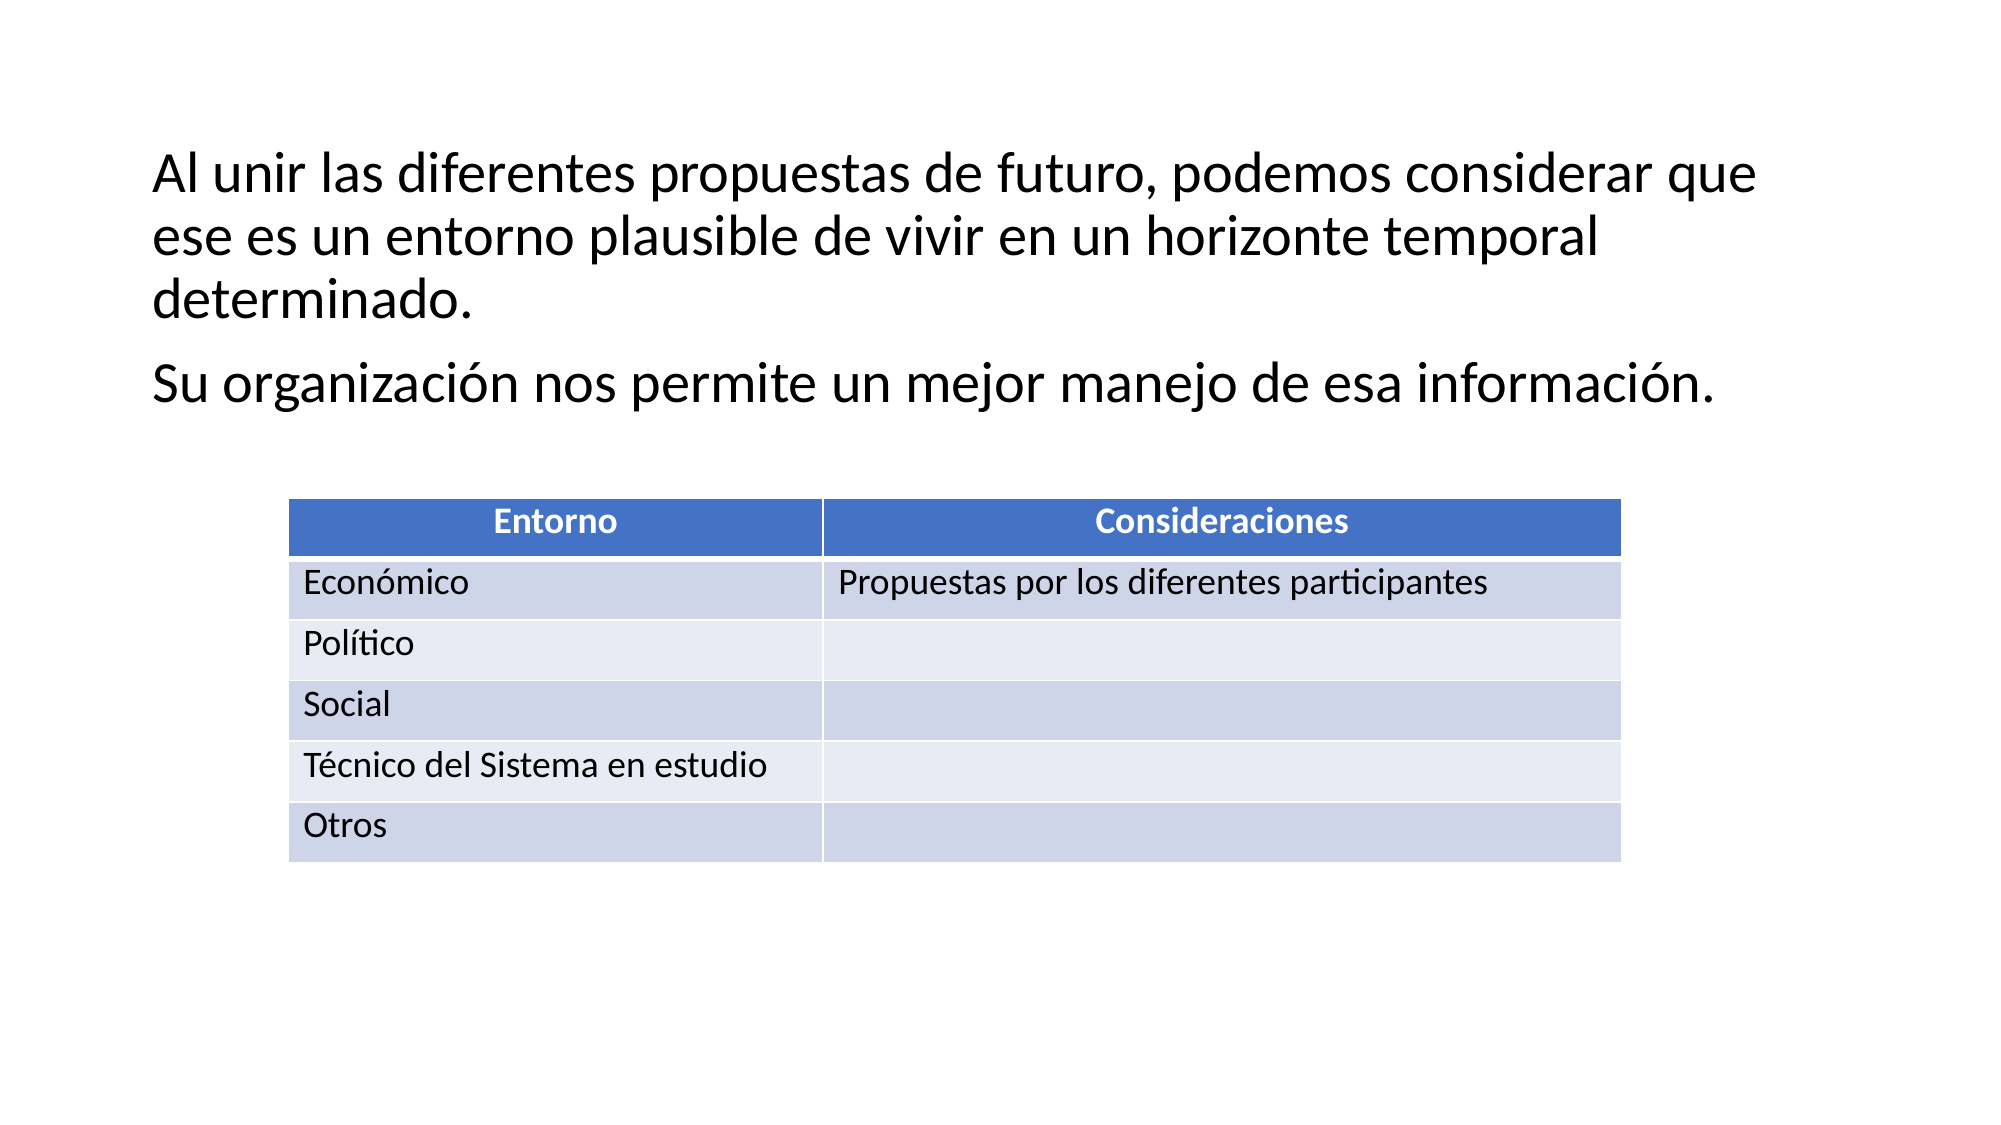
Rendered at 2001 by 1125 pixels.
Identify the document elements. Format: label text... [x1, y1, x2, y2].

table_cell [824, 621, 1621, 680]
table_cell Político [289, 621, 822, 680]
table_header Consideraciones [824, 499, 1621, 556]
table_cell [824, 681, 1621, 740]
table_cell Propuestas por los diferentes participantes [824, 562, 1621, 619]
table_cell [824, 742, 1621, 801]
table_cell Técnico del Sistema en estudio [289, 742, 822, 801]
table_cell Otros [289, 803, 822, 862]
table_cell Social [289, 681, 822, 740]
table_cell [824, 803, 1621, 862]
list Al unir las diferentes propuestas de futuro, podemos considerar que ese es un entorno plausible de vivir en un horizonte temporal determinado. Su organización nos permite un mejor manejo de esa información. [137, 134, 1863, 1014]
table_cell Económico [289, 562, 822, 619]
table_header Entorno [289, 499, 822, 556]
